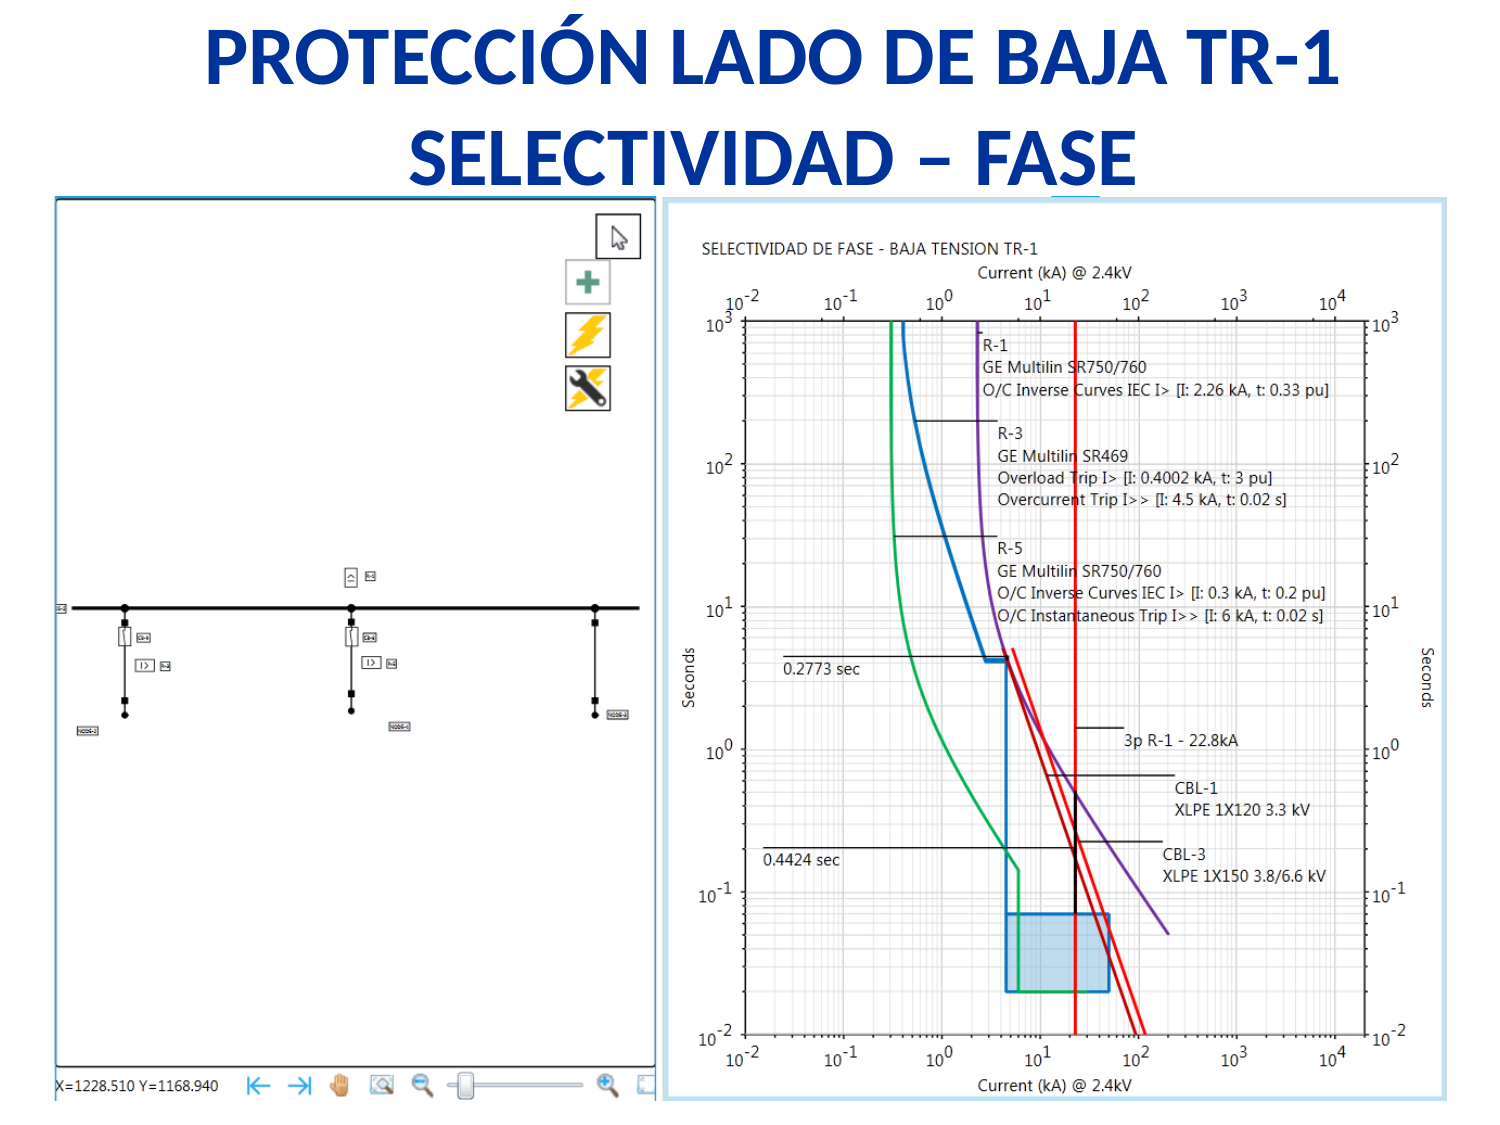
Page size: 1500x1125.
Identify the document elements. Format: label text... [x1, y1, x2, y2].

picture [53, 196, 1447, 1101]
text_box PROTECCIÓN LADO DE BAJA TR-1 SELECTIVIDAD – FASE [170, 18, 1377, 185]
